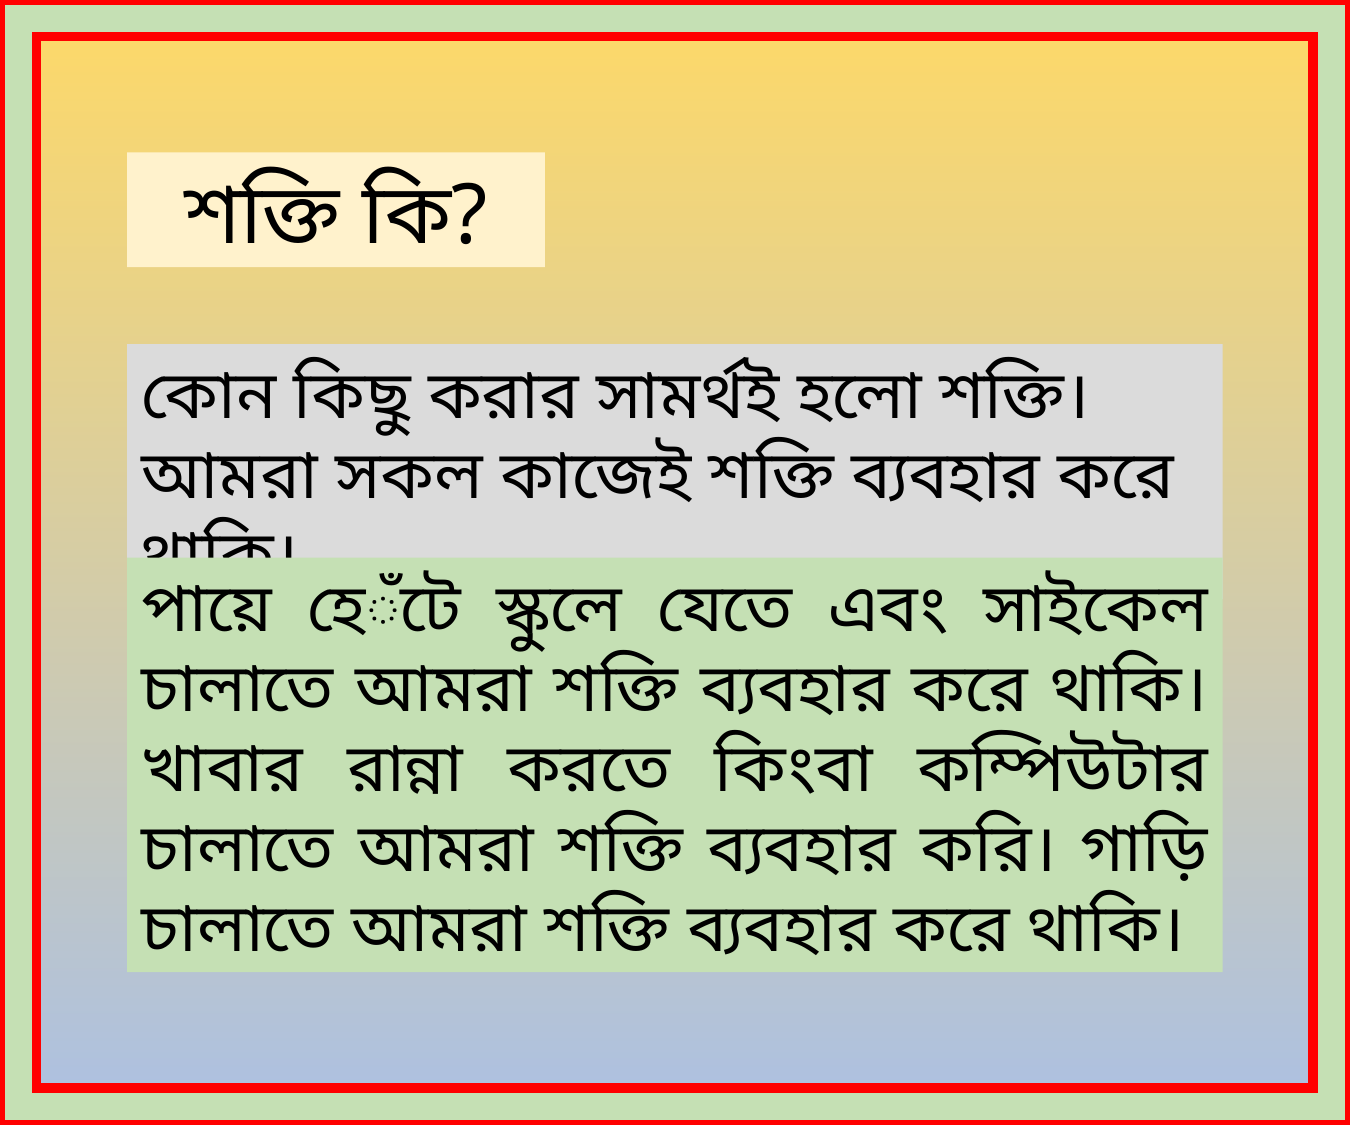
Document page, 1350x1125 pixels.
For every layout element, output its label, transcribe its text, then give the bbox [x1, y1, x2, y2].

text_box শক্তি কি? [127, 152, 545, 268]
text_box [0, 0, 1350, 1125]
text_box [127, 344, 1223, 896]
